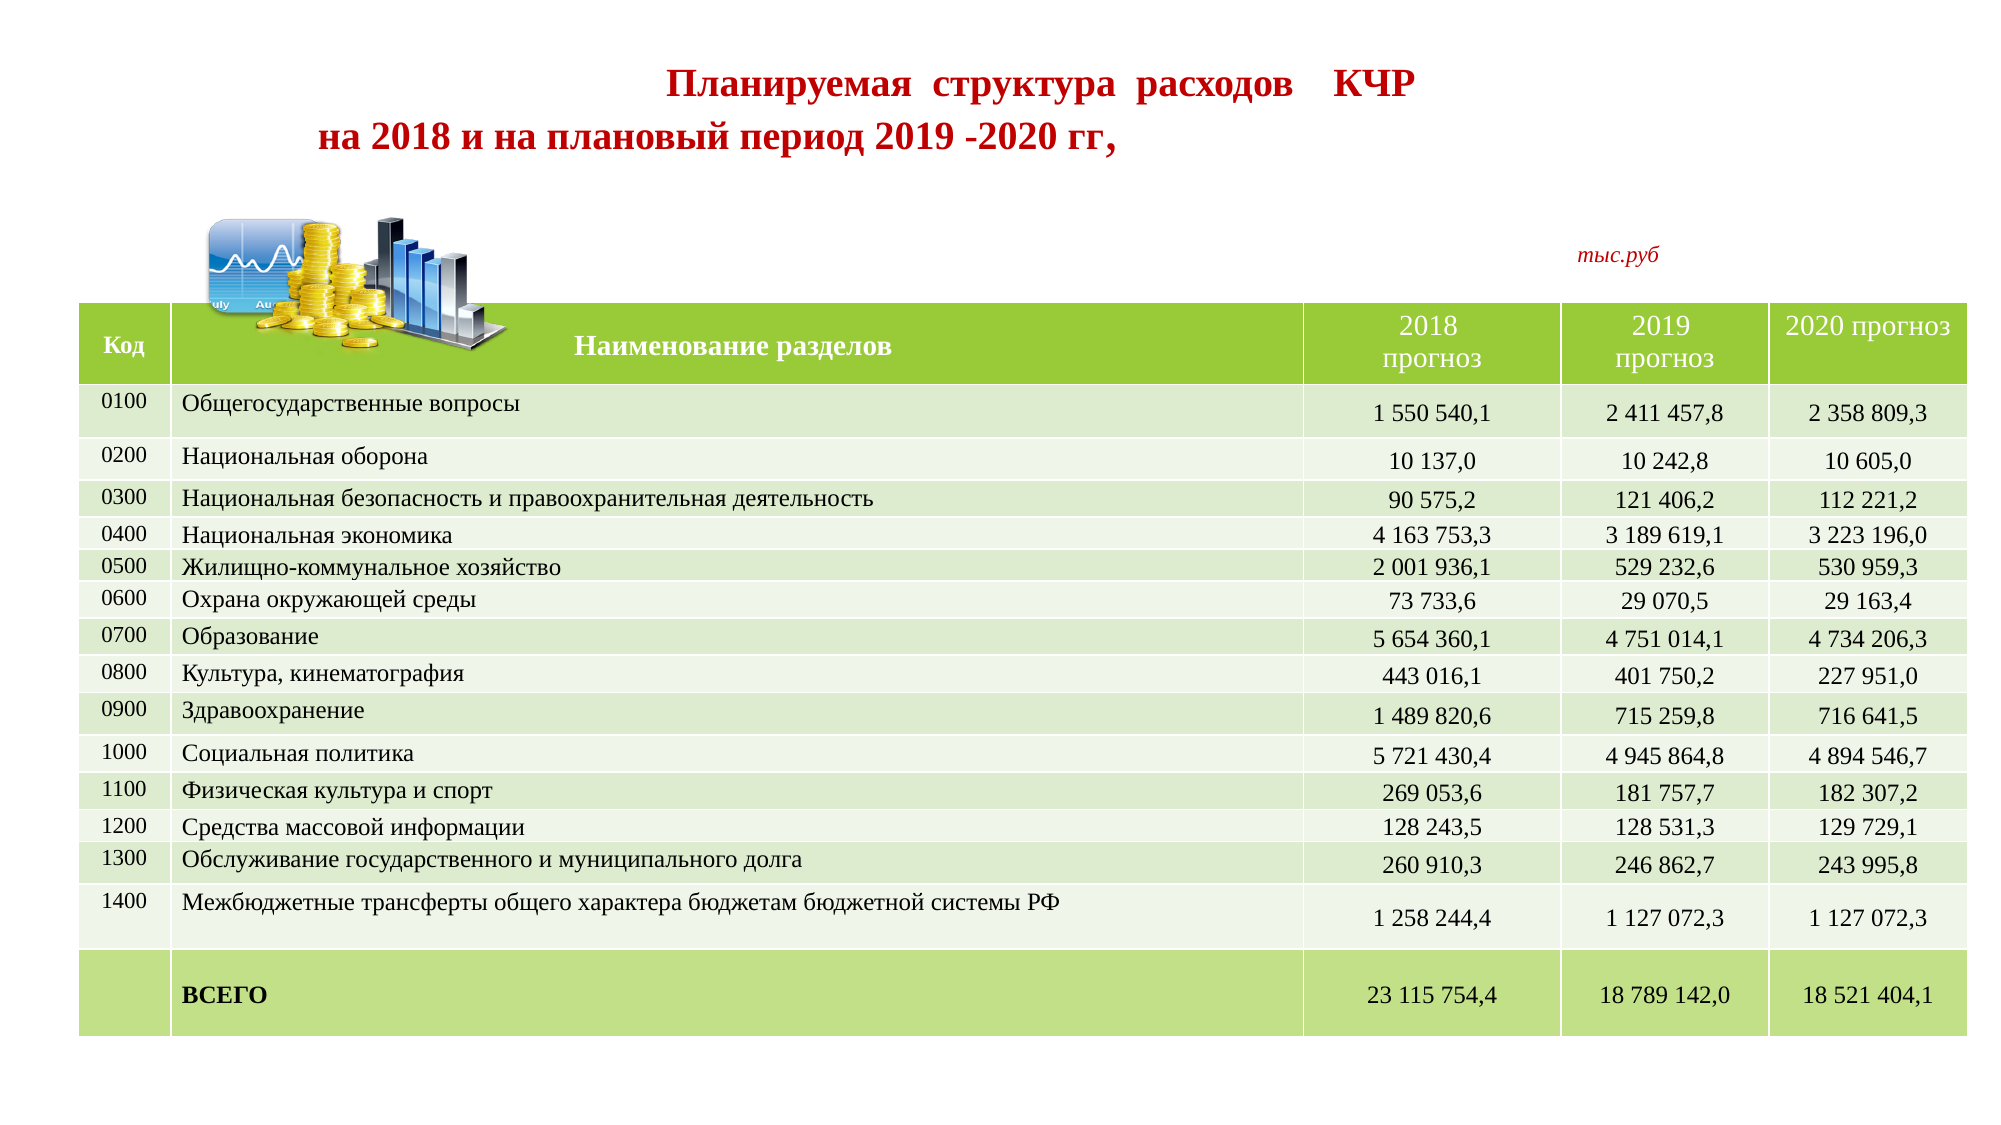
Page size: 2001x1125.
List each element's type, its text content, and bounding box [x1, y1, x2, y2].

table_cell 112 221,2 [1770, 481, 1967, 516]
table_cell 18 521 404,1 [1770, 950, 1967, 1036]
table_header 2020 прогноз [1770, 303, 1967, 384]
table_cell 0100 [79, 385, 170, 437]
table_cell 716 641,5 [1770, 693, 1967, 734]
table_cell 2 358 809,3 [1770, 385, 1967, 437]
table_cell 1000 [79, 736, 170, 771]
table_cell 1 550 540,1 [1304, 385, 1560, 437]
table_cell 73 733,6 [1304, 582, 1560, 617]
table_cell Охрана окружающей среды [172, 582, 1303, 617]
table_cell 4 894 546,7 [1770, 736, 1967, 771]
table_cell 401 750,2 [1562, 656, 1768, 692]
table_cell Физическая культура и спорт [172, 773, 1303, 809]
table_header 2018 прогноз [1304, 303, 1560, 384]
table_header 2019 прогноз [1562, 303, 1768, 384]
table_cell 129 729,1 [1770, 810, 1967, 841]
table_cell Межбюджетные трансферты общего характера бюджетам бюджетной системы РФ [172, 885, 1303, 948]
table_header Код [79, 303, 170, 384]
table_cell Национальная оборона [172, 439, 1303, 479]
table_cell 29 070,5 [1562, 582, 1768, 617]
table_cell 1400 [79, 885, 170, 948]
table_cell 1300 [79, 842, 170, 883]
table_cell 4 751 014,1 [1562, 619, 1768, 654]
table_cell 2 411 457,8 [1562, 385, 1768, 437]
table_cell Обслуживание государственного и муниципального долга [172, 842, 1303, 883]
table_cell 10 242,8 [1562, 439, 1768, 479]
table_cell 182 307,2 [1770, 773, 1967, 809]
table_cell 18 789 142,0 [1562, 950, 1768, 1036]
table_cell 128 243,5 [1304, 810, 1560, 841]
table_cell 3 189 619,1 [1562, 518, 1768, 548]
table_cell 227 951,0 [1770, 656, 1967, 692]
table_cell Жилищно-коммунальное хозяйство [172, 550, 1303, 580]
table_cell ВСЕГО [172, 950, 1303, 1036]
table_cell 0200 [79, 439, 170, 479]
table_cell 0500 [79, 550, 170, 580]
table_cell 1 489 820,6 [1304, 693, 1560, 734]
table_cell 10 605,0 [1770, 439, 1967, 479]
table_cell 1 127 072,3 [1770, 885, 1967, 948]
table_cell 128 531,3 [1562, 810, 1768, 841]
table_cell [79, 950, 170, 1036]
table_cell Национальная безопасность и правоохранительная деятельность [172, 481, 1303, 516]
table_cell 4 945 864,8 [1562, 736, 1768, 771]
table_cell 121 406,2 [1562, 481, 1768, 516]
table_cell 0600 [79, 582, 170, 617]
table_cell Социальная политика [172, 736, 1303, 771]
table_cell 443 016,1 [1304, 656, 1560, 692]
table_cell 0700 [79, 619, 170, 654]
table_cell 0400 [79, 518, 170, 548]
table_cell 0800 [79, 656, 170, 692]
table_cell Образование [172, 619, 1303, 654]
table_cell 1200 [79, 810, 170, 841]
table_cell 1 258 244,4 [1304, 885, 1560, 948]
table_cell 530 959,3 [1770, 550, 1967, 580]
table_cell 0300 [79, 481, 170, 516]
table_cell 529 232,6 [1562, 550, 1768, 580]
table_cell 260 910,3 [1304, 842, 1560, 883]
table_cell Здравоохранение [172, 693, 1303, 734]
table_cell 23 115 754,4 [1304, 950, 1560, 1036]
table_cell 4 163 753,3 [1304, 518, 1560, 548]
picture [127, 198, 577, 367]
table_cell 5 721 430,4 [1304, 736, 1560, 771]
table_cell 246 862,7 [1562, 842, 1768, 883]
table_cell 243 995,8 [1770, 842, 1967, 883]
table_cell Средства массовой информации [172, 810, 1303, 841]
table_cell 181 757,7 [1562, 773, 1768, 809]
table_cell 5 654 360,1 [1304, 619, 1560, 654]
table_cell 4 734 206,3 [1770, 619, 1967, 654]
table_cell Культура, кинематография [172, 656, 1303, 692]
table_cell Национальная экономика [172, 518, 1303, 548]
table_cell 90 575,2 [1304, 481, 1560, 516]
table_cell 29 163,4 [1770, 582, 1967, 617]
table_cell 2 001 936,1 [1304, 550, 1560, 580]
table_cell 1100 [79, 773, 170, 809]
table_cell Общегосударственные вопросы [172, 385, 1303, 437]
title Планируемая структура расходов КЧР на 2018 и на плановый период 2019 -2020 гг, тыс.руб [291, 55, 1792, 283]
table_cell 0900 [79, 693, 170, 734]
table_header Наименование разделов [172, 303, 1303, 384]
table_cell 10 137,0 [1304, 439, 1560, 479]
table_cell 1 127 072,3 [1562, 885, 1768, 948]
table_cell 3 223 196,0 [1770, 518, 1967, 548]
table_cell 269 053,6 [1304, 773, 1560, 809]
table_cell 715 259,8 [1562, 693, 1768, 734]
